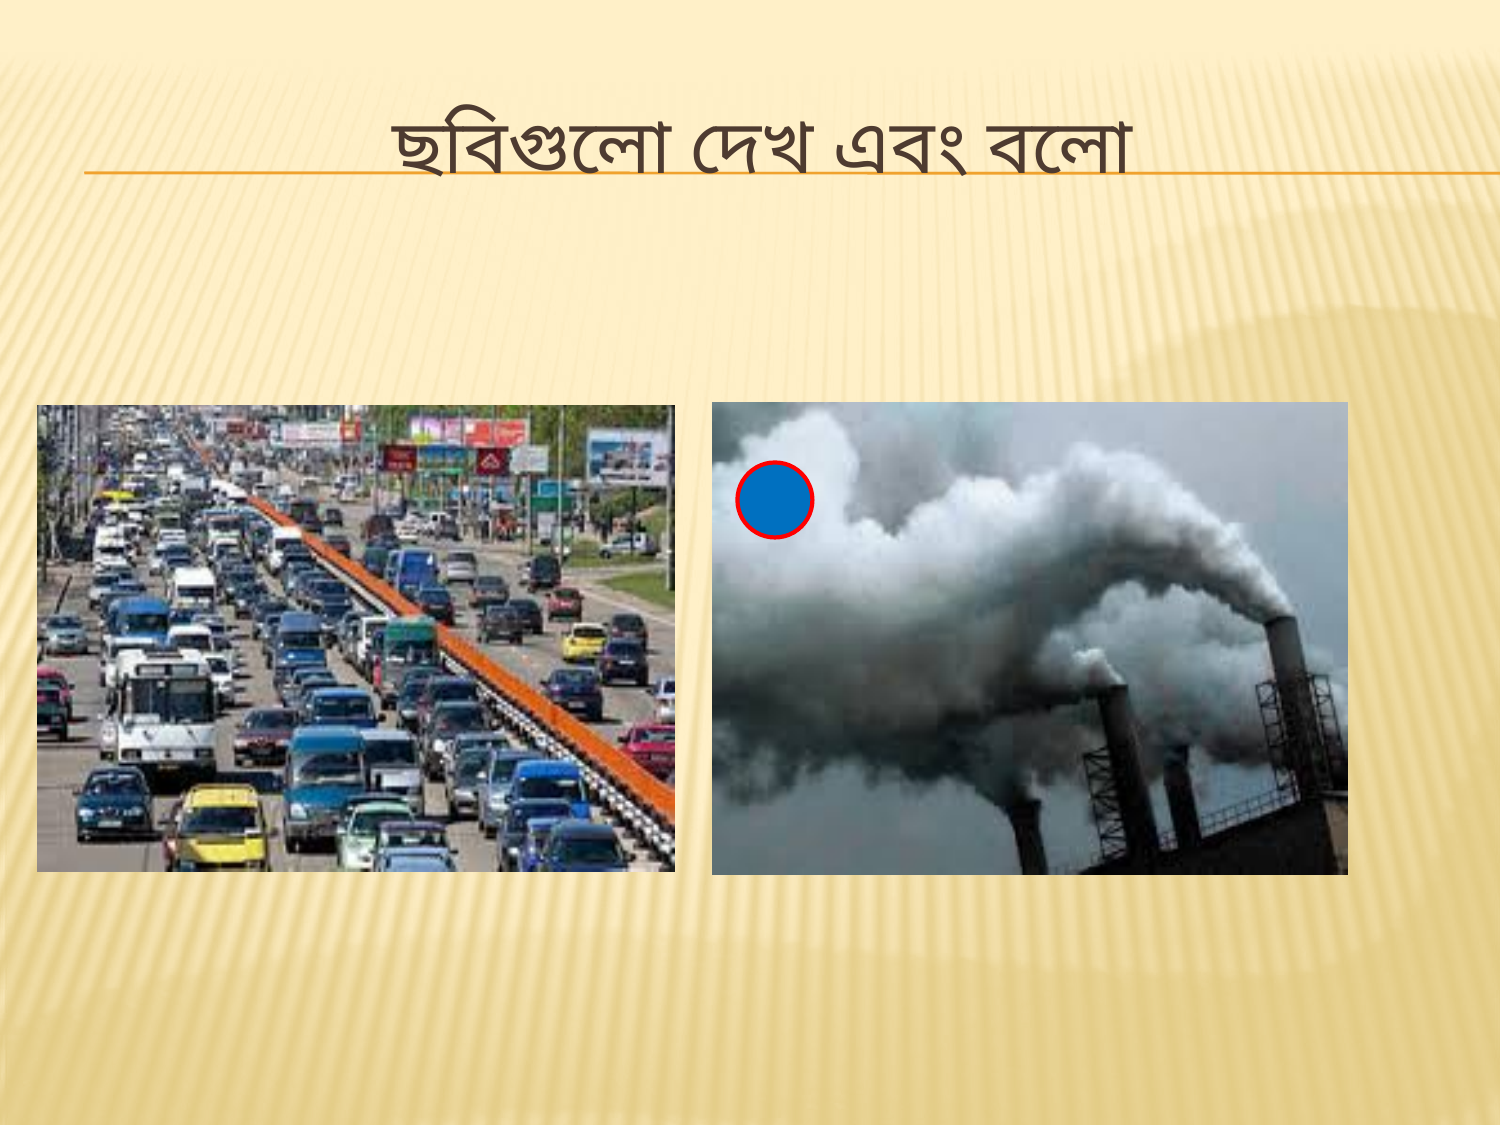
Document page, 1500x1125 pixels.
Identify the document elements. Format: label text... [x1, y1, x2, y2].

title ছবিগুলো দেখ এবং বলো [50, 75, 1475, 213]
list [37, 404, 676, 873]
picture [712, 401, 1348, 876]
